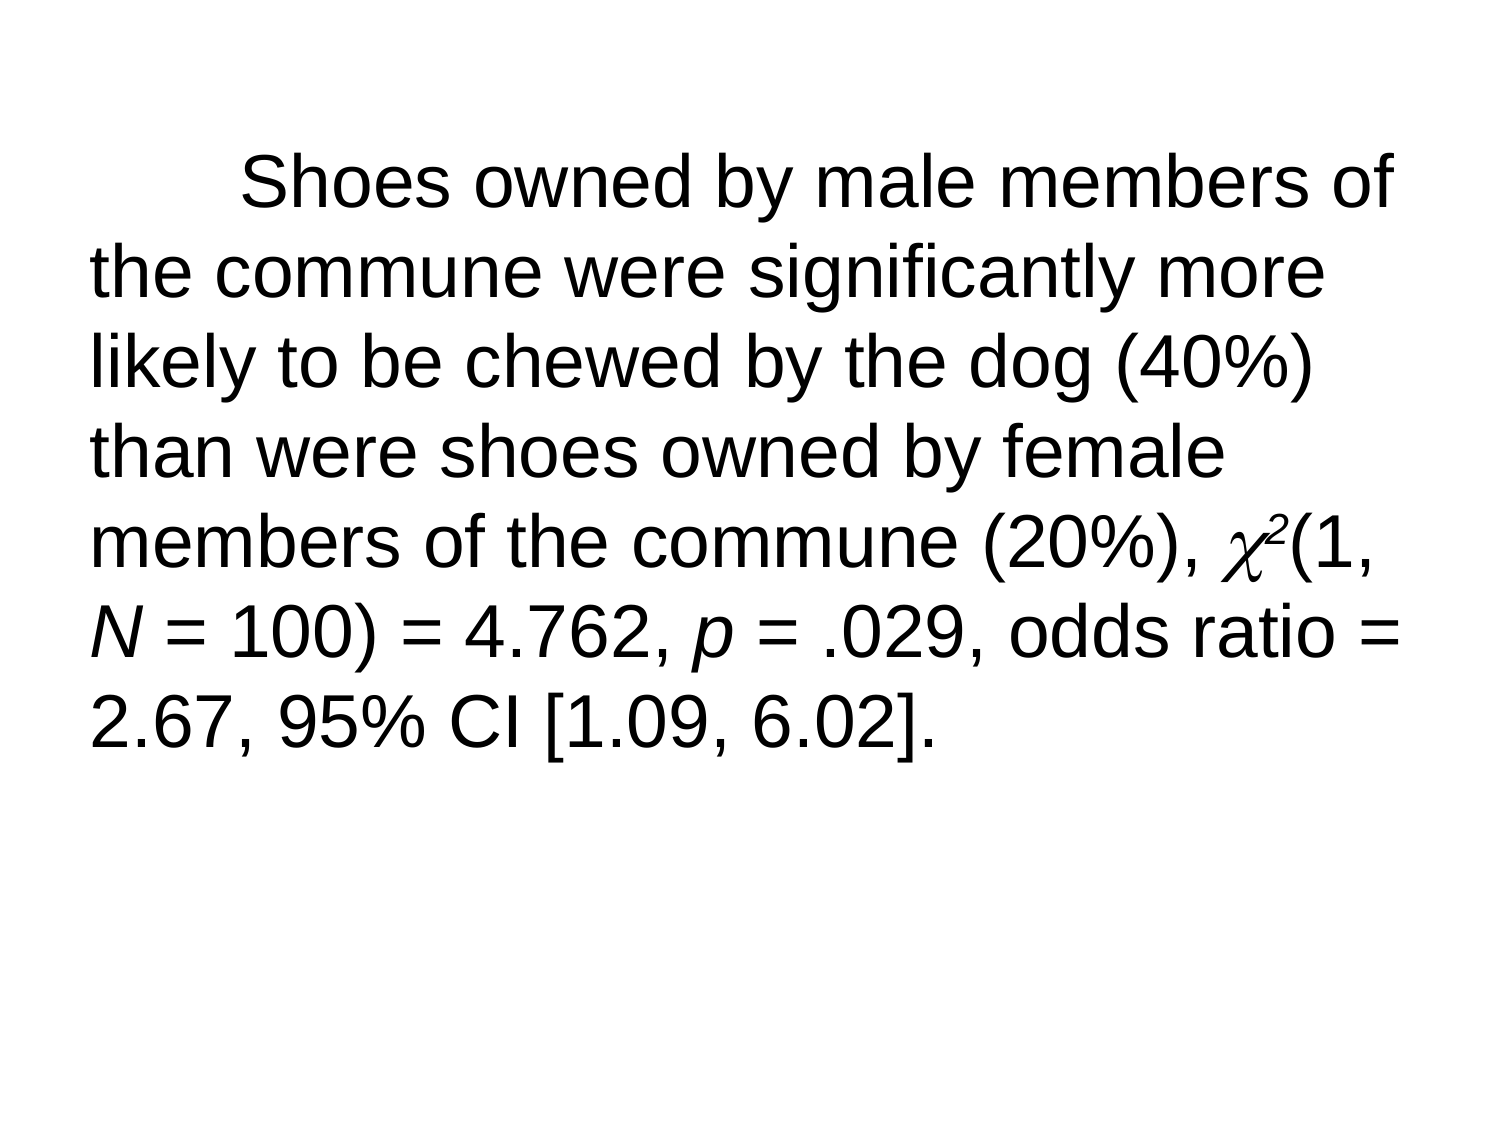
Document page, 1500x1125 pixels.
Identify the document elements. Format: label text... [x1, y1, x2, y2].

text_box Shoes owned by male members of the commune were significantly more likely to be chewed by the dog (40%) than were shoes owned by female members of the commune (20%), 2(1, N = 100) = 4.762, p = .029, odds ratio = 2.67, 95% CI [1.09, 6.02]. [74, 124, 1438, 770]
